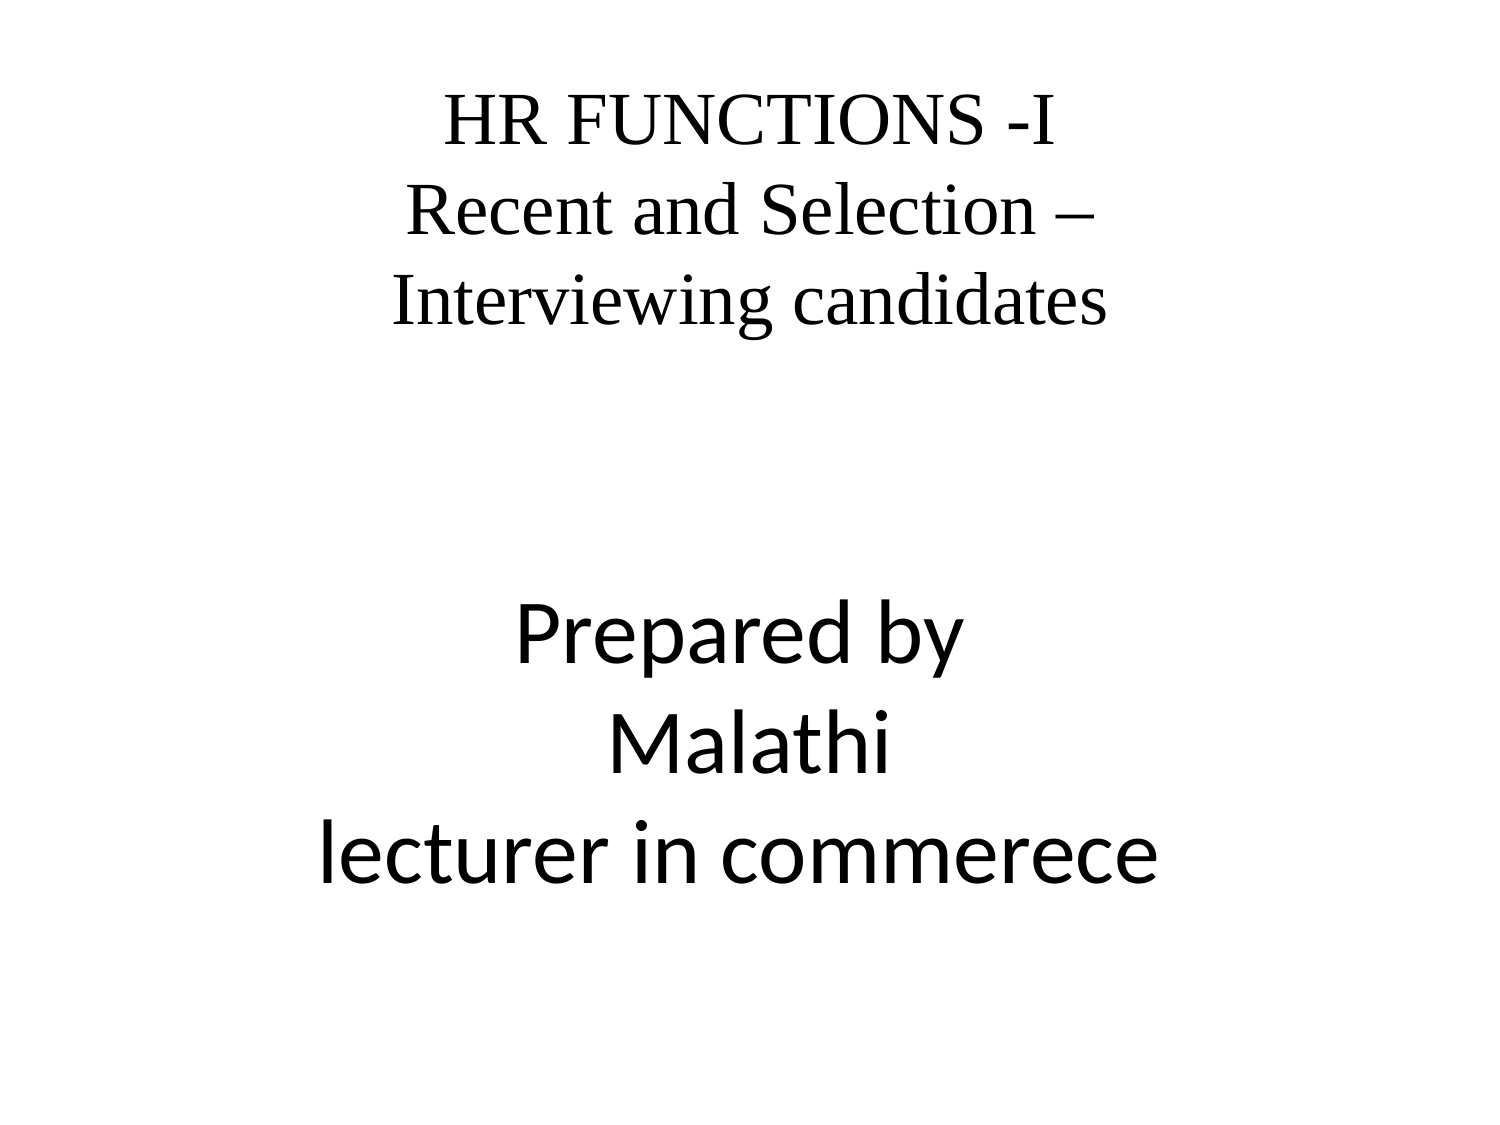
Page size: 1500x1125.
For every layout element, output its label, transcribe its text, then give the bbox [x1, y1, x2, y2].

text_box HR FUNCTIONS -I Recent and Selection – Interviewing candidates [0, 62, 1500, 348]
title Prepared by Malathi lecturer in commerece [0, 349, 1500, 1125]
